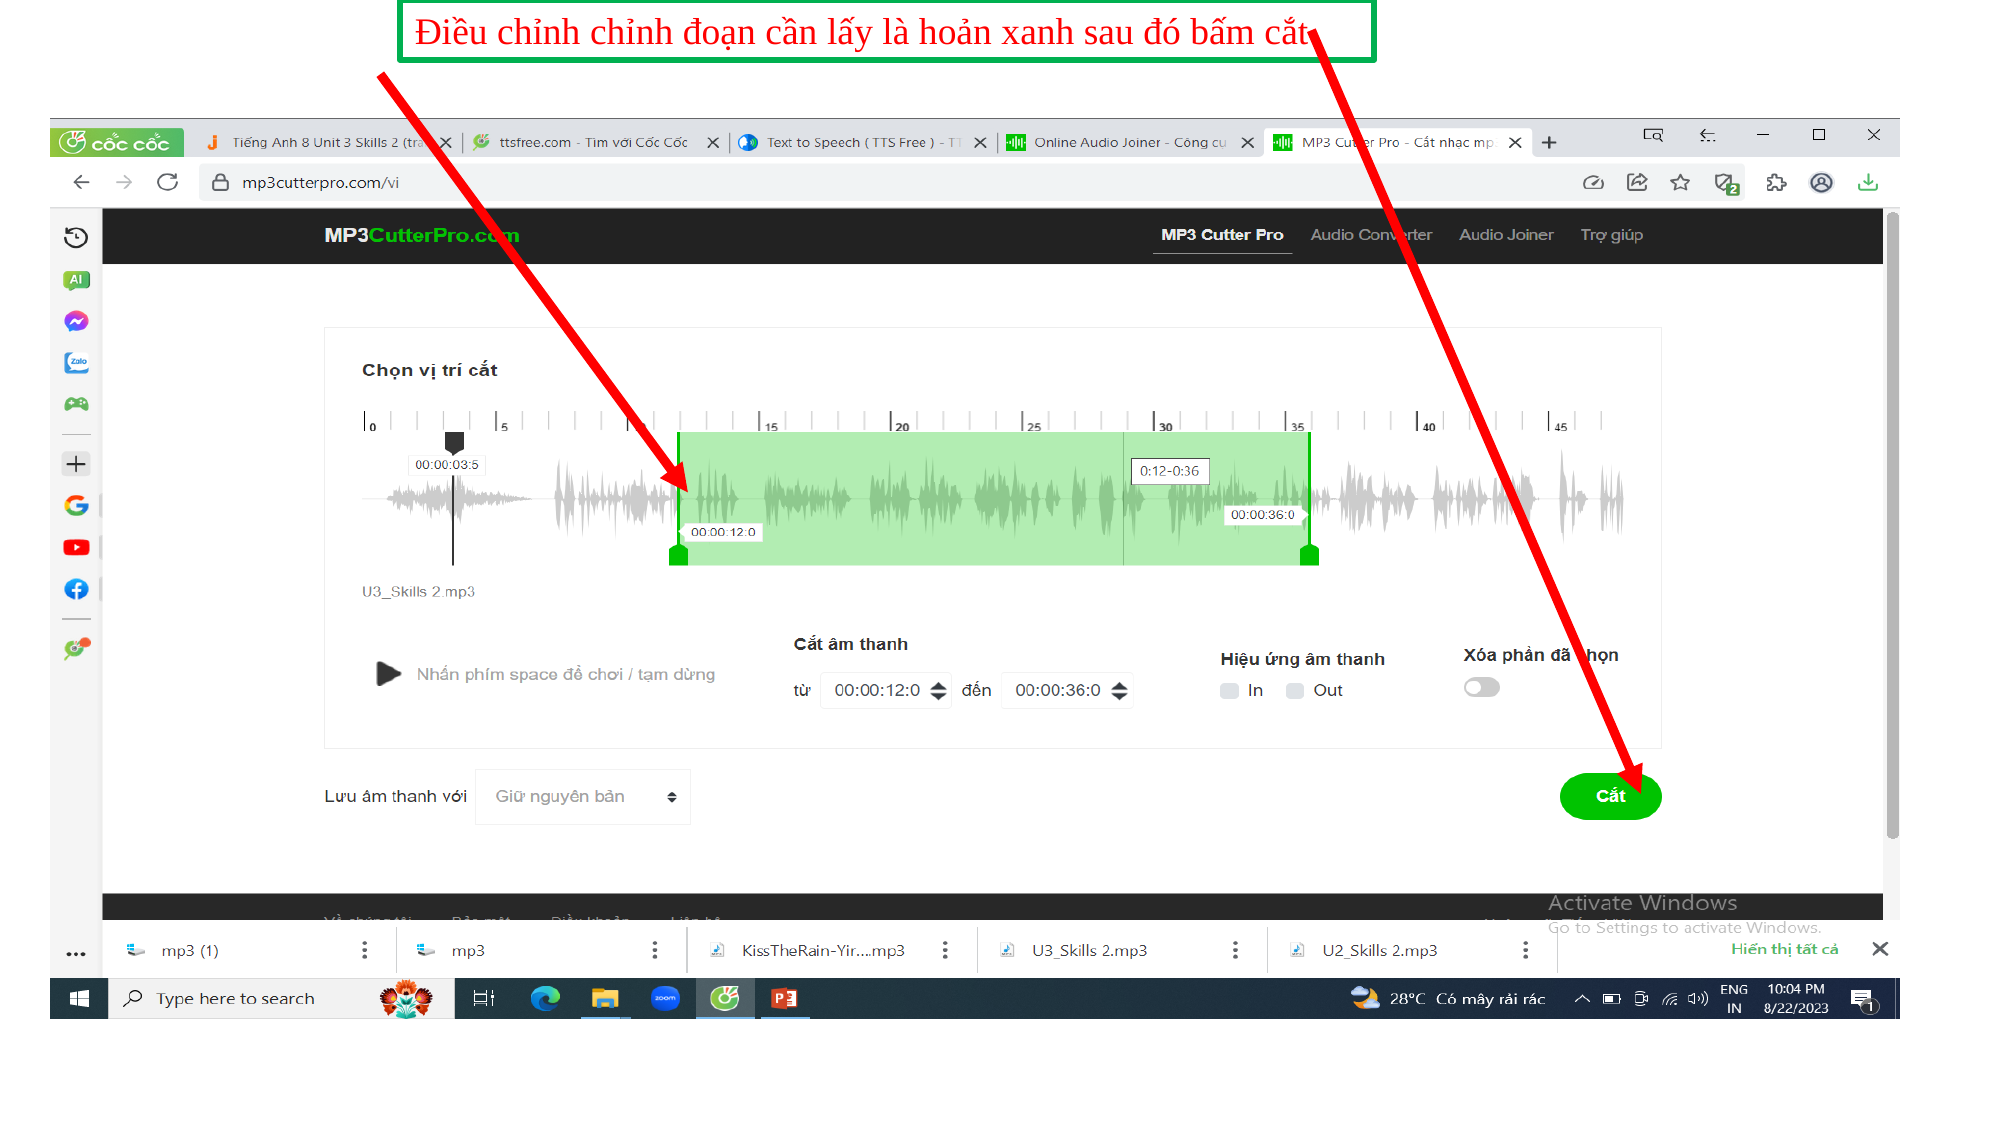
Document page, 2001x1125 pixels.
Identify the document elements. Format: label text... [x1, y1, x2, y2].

text_box Điều chỉnh chỉnh đoạn cần lấy là hoản xanh sau đó bấm cắt [399, 0, 1375, 60]
picture [49, 118, 1901, 1019]
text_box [380, 74, 688, 493]
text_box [1311, 30, 1641, 794]
